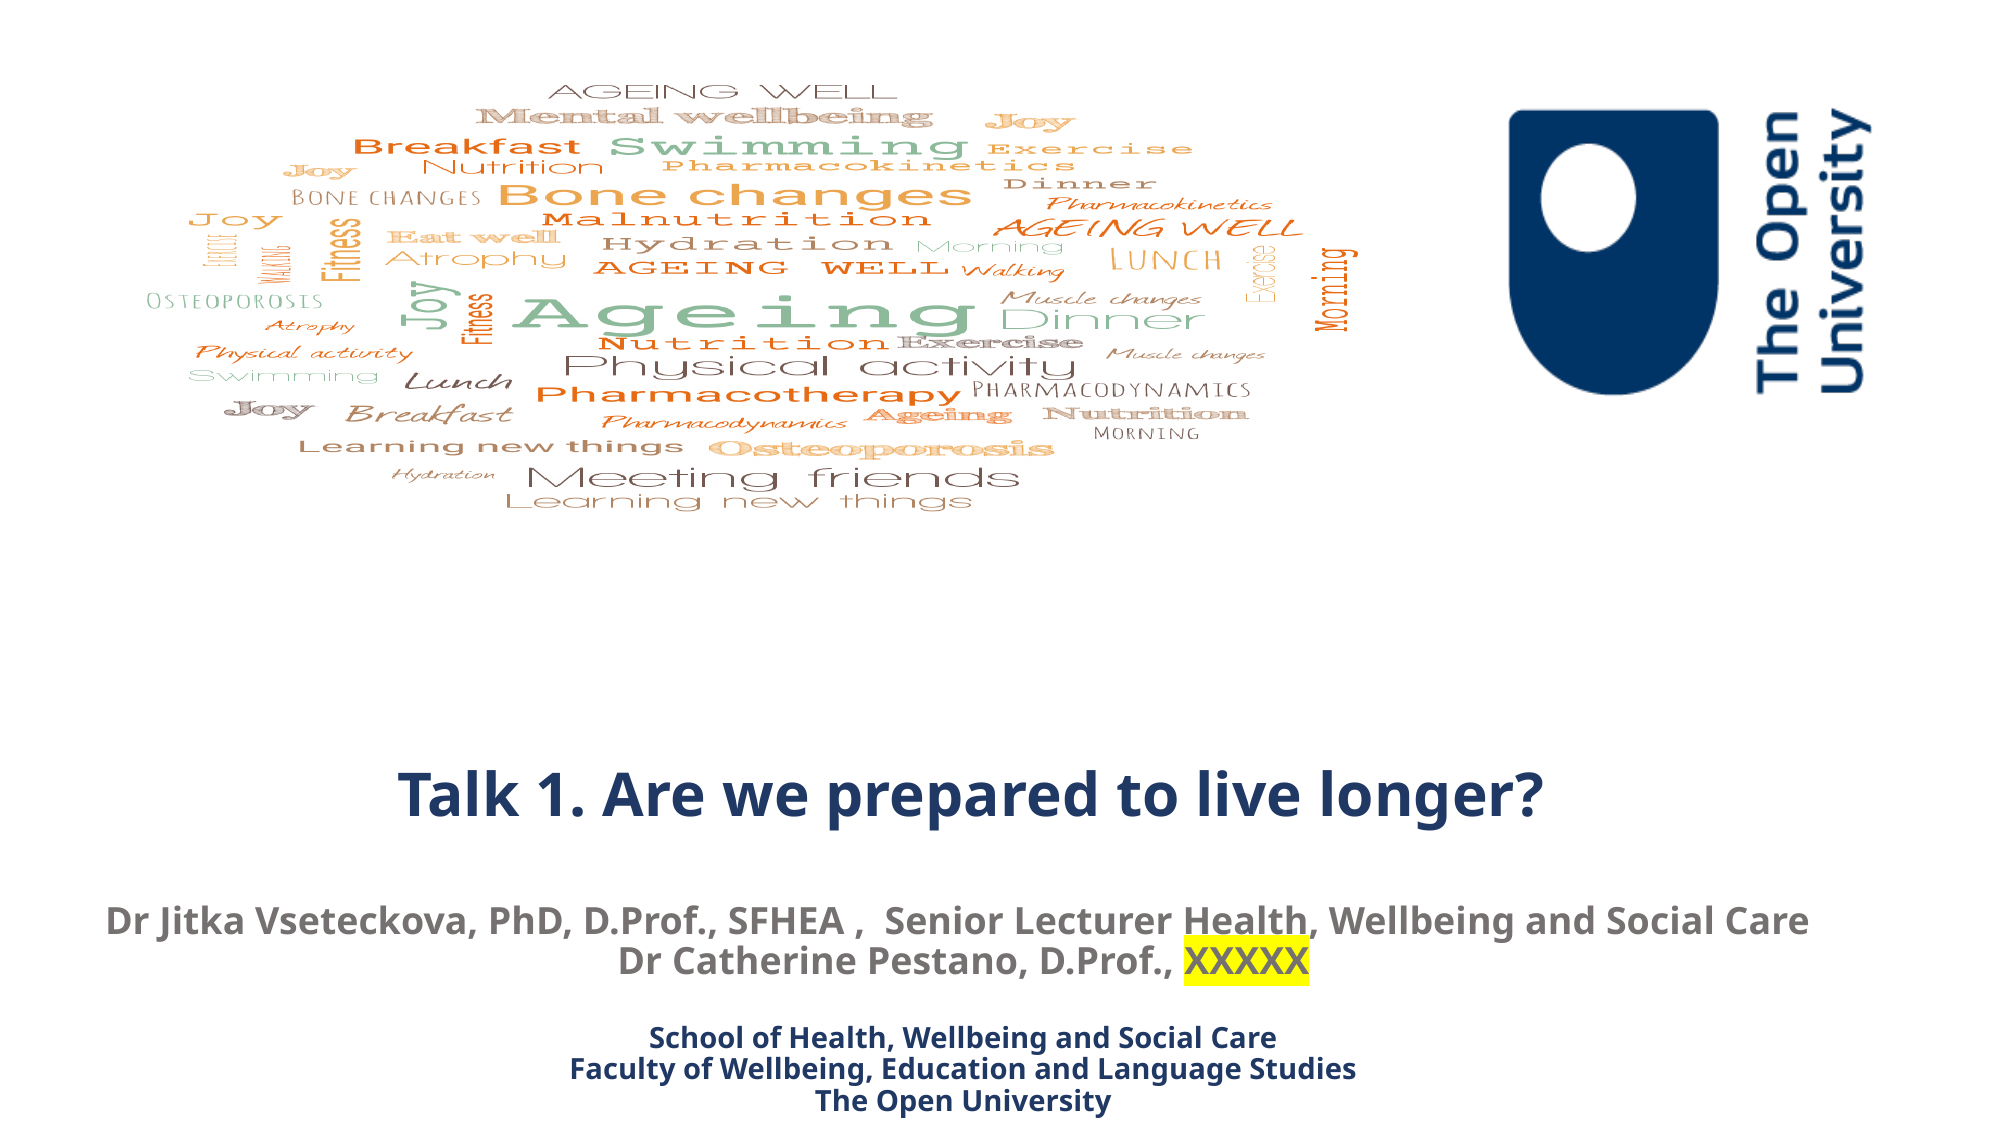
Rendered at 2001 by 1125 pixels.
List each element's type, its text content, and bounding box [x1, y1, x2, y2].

title Talk 1. Are we prepared to live longer? Dr Jitka Vseteckova, PhD, D.Prof., SFHEA , Senior Lecturer Health, Wellbeing and Social Care Dr Catherine Pestano, D.Prof., XXXXX School of Health, Wellbeing and Social Care Faculty of Wellbeing, Education and Language Studies The Open University [23, 811, 1904, 1125]
picture [91, 58, 1394, 538]
picture [1507, 104, 1874, 400]
